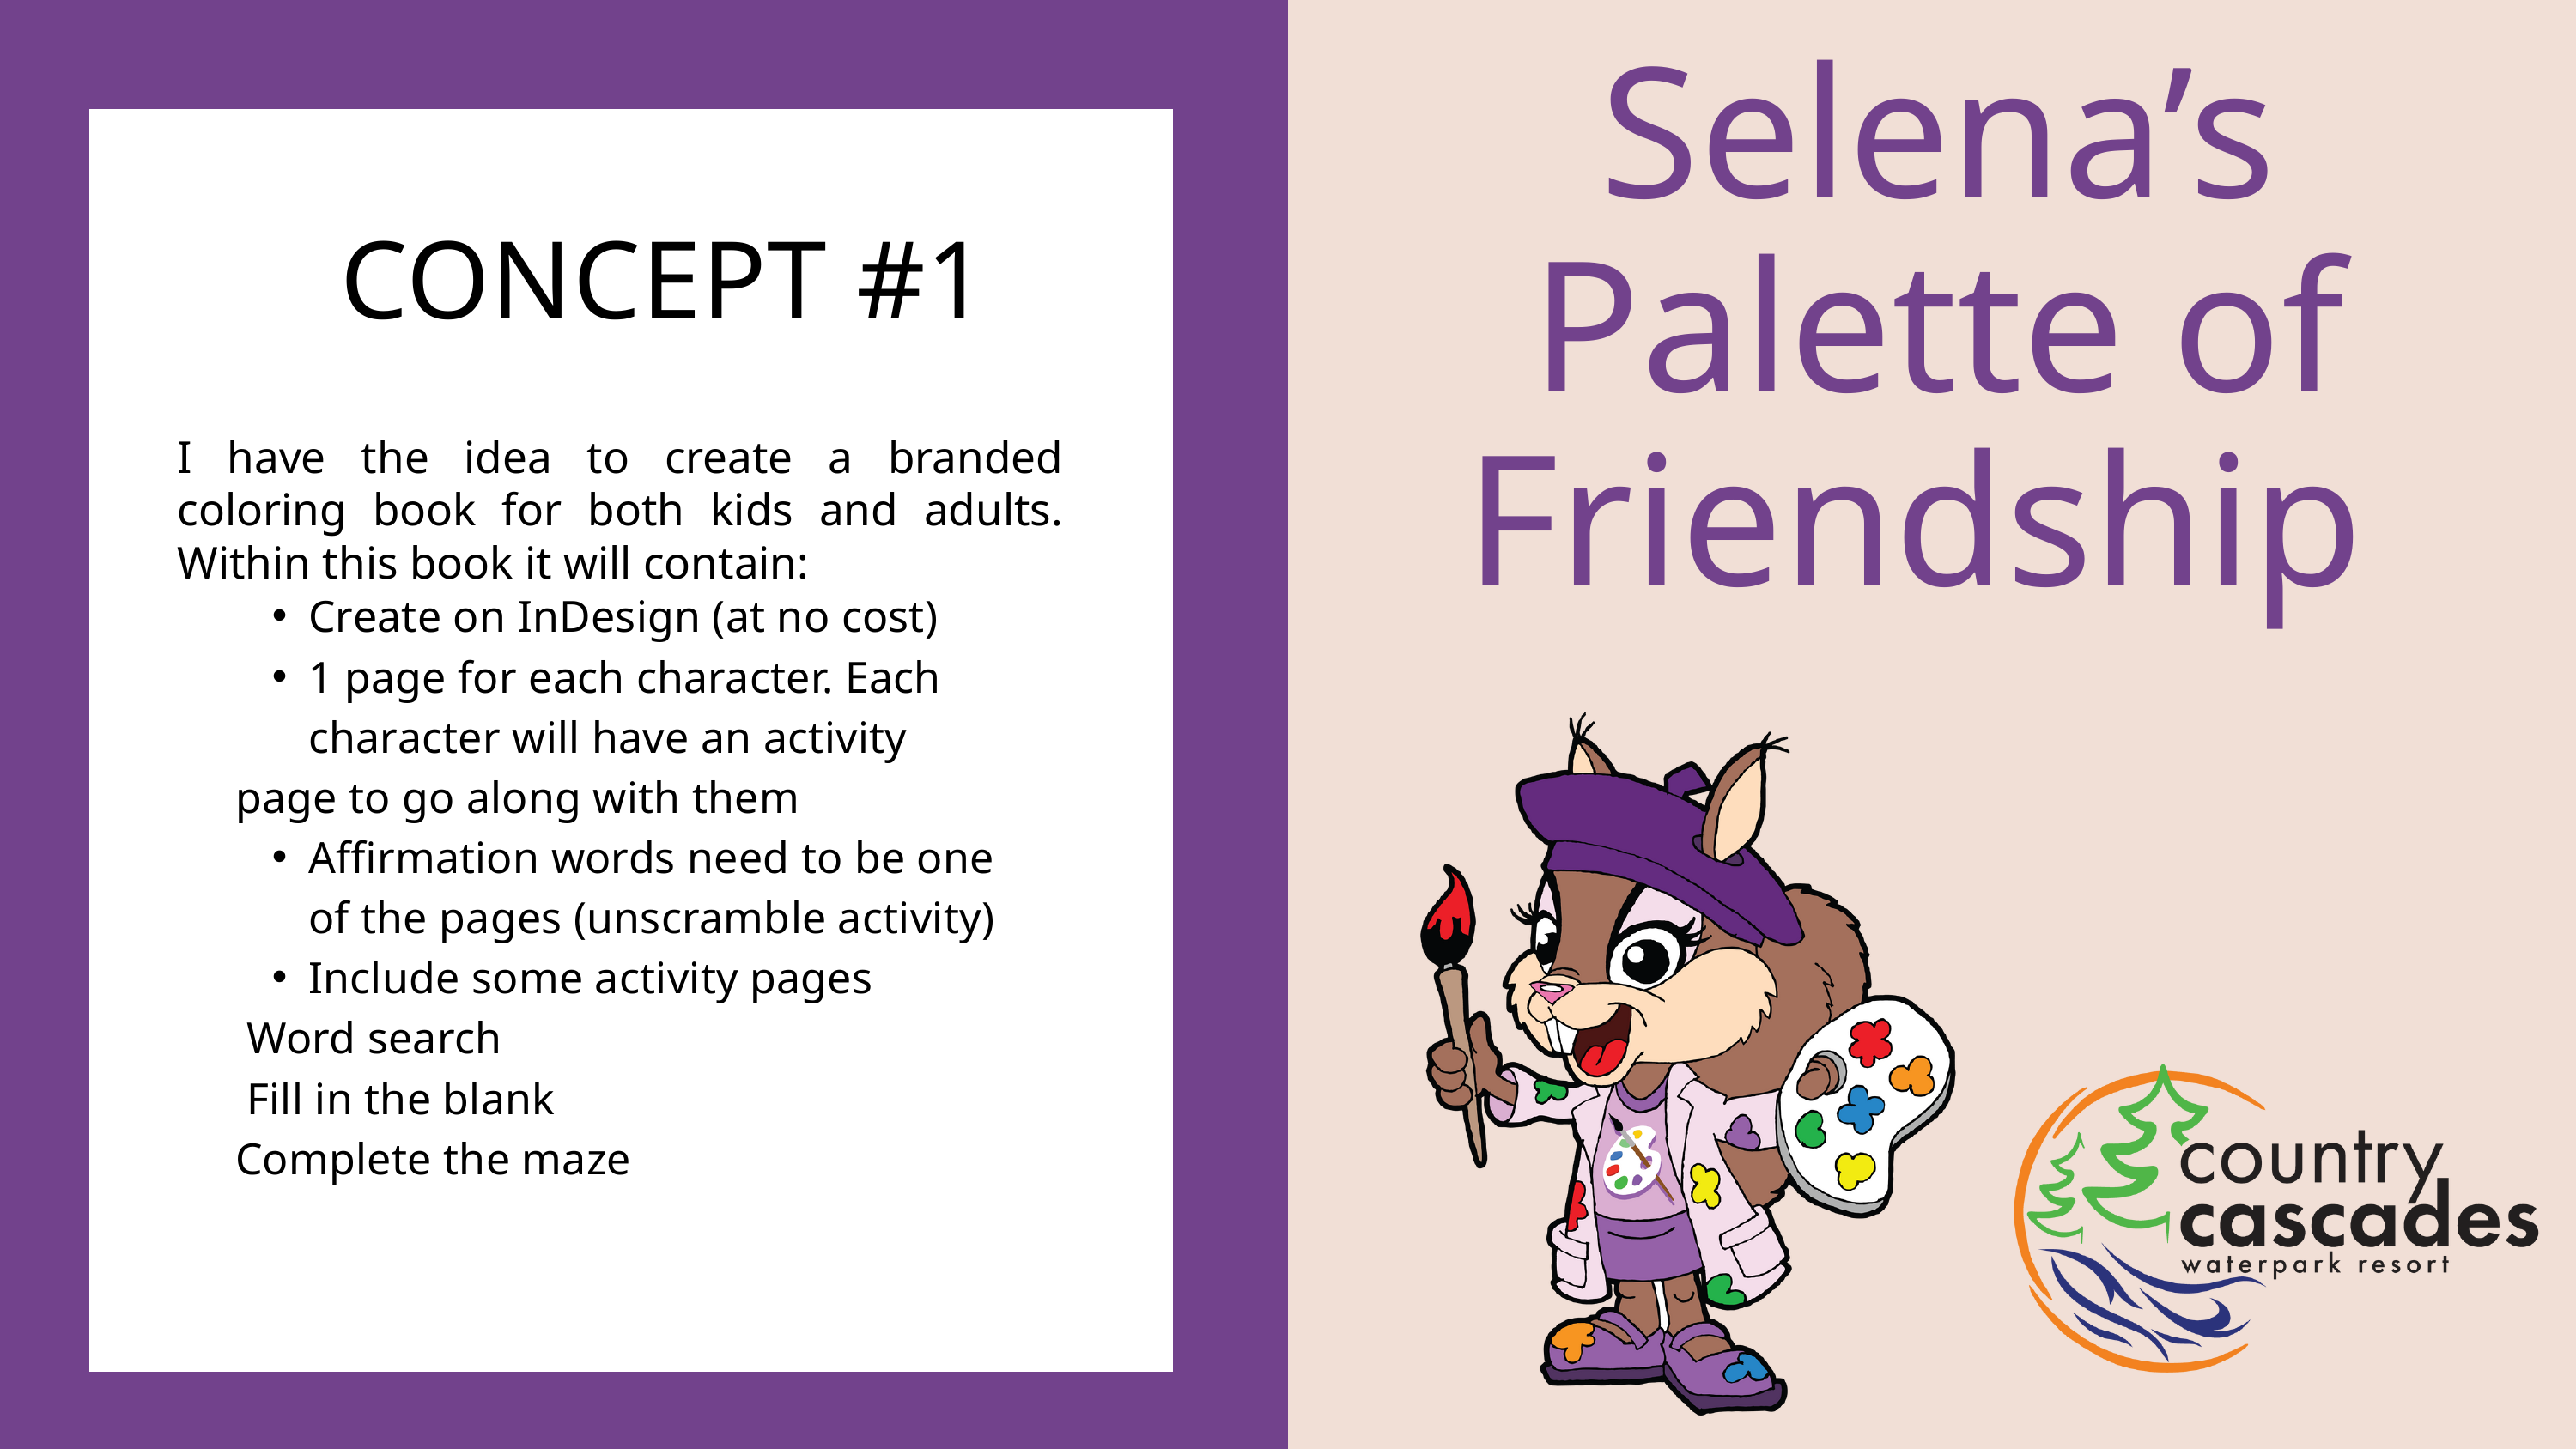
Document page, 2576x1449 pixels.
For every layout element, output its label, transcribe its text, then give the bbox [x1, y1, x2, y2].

text_box [1415, 694, 1971, 1420]
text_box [88, 108, 1174, 1373]
text_box Selena’s Palette of Friendship [1444, 40, 2432, 622]
text_box [2014, 1064, 2541, 1373]
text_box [0, 0, 1289, 1449]
